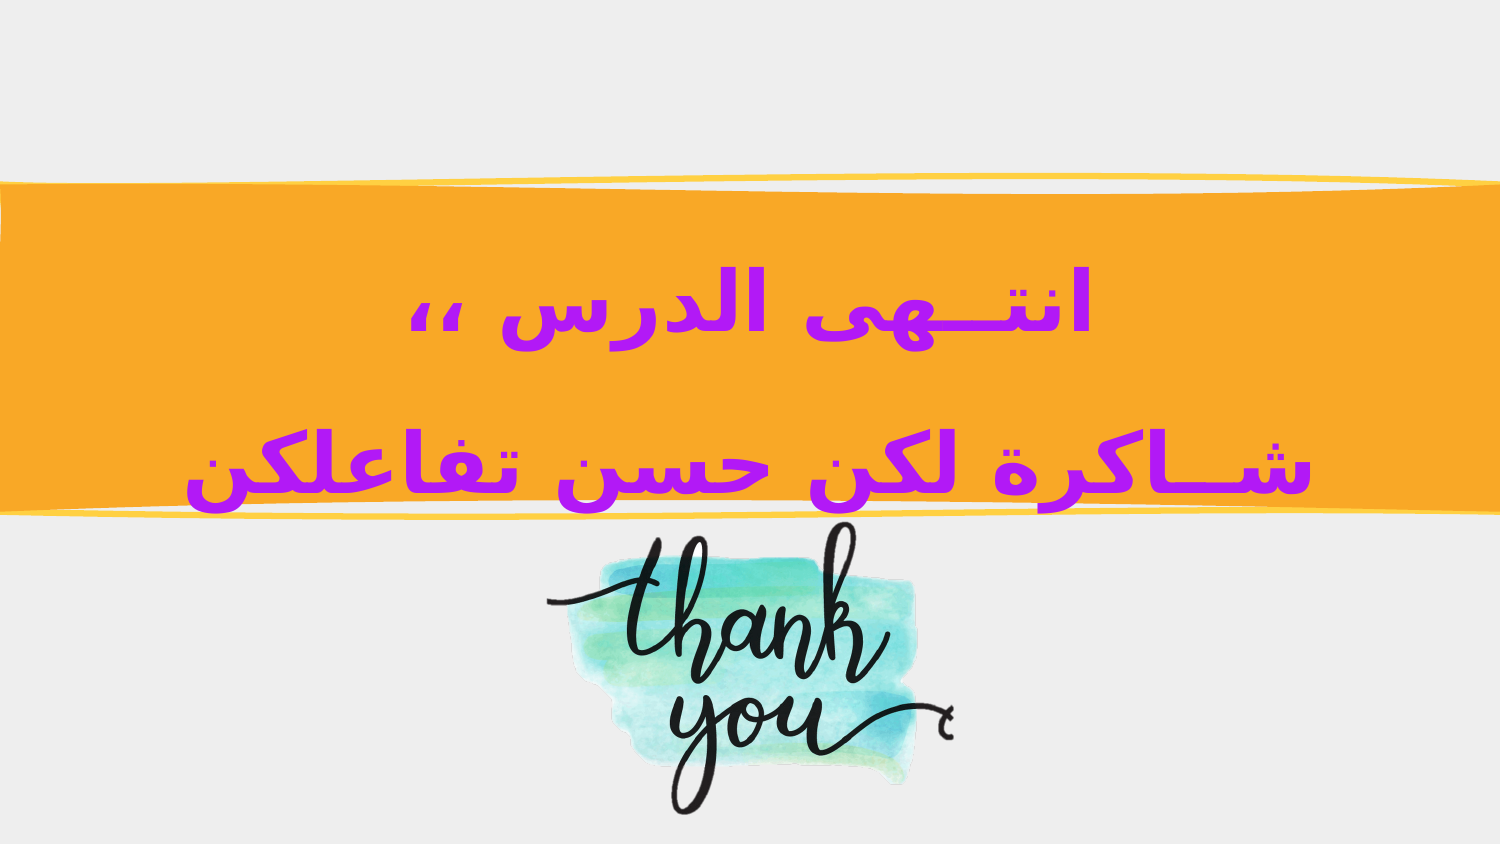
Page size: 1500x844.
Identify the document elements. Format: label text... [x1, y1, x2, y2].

text_box انتــهى الدرس ،، شــاكرة لكن حسن تفاعلكن [0, 176, 1500, 517]
picture [496, 472, 1004, 844]
